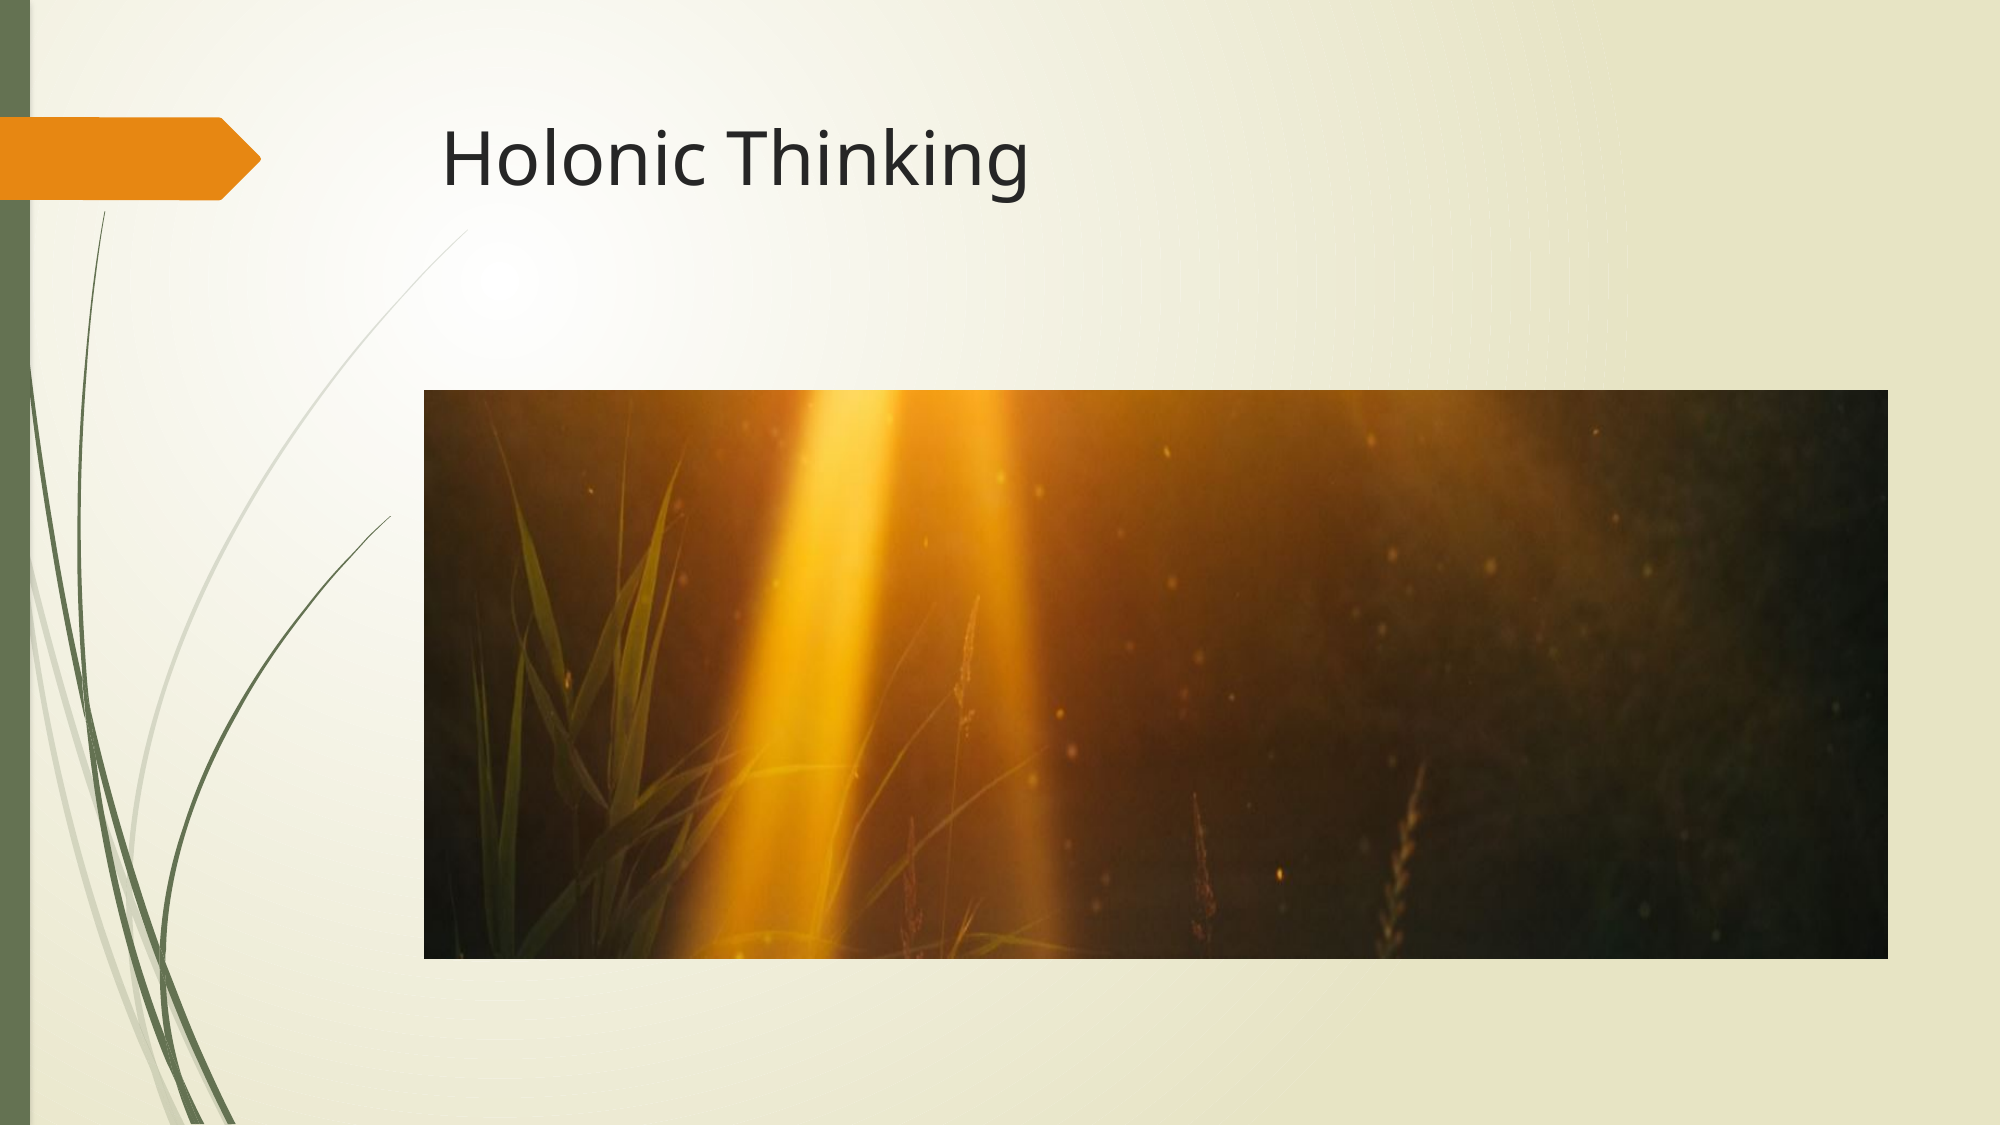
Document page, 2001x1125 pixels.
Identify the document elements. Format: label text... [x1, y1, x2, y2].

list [424, 390, 1888, 959]
title Holonic Thinking [425, 102, 1888, 313]
